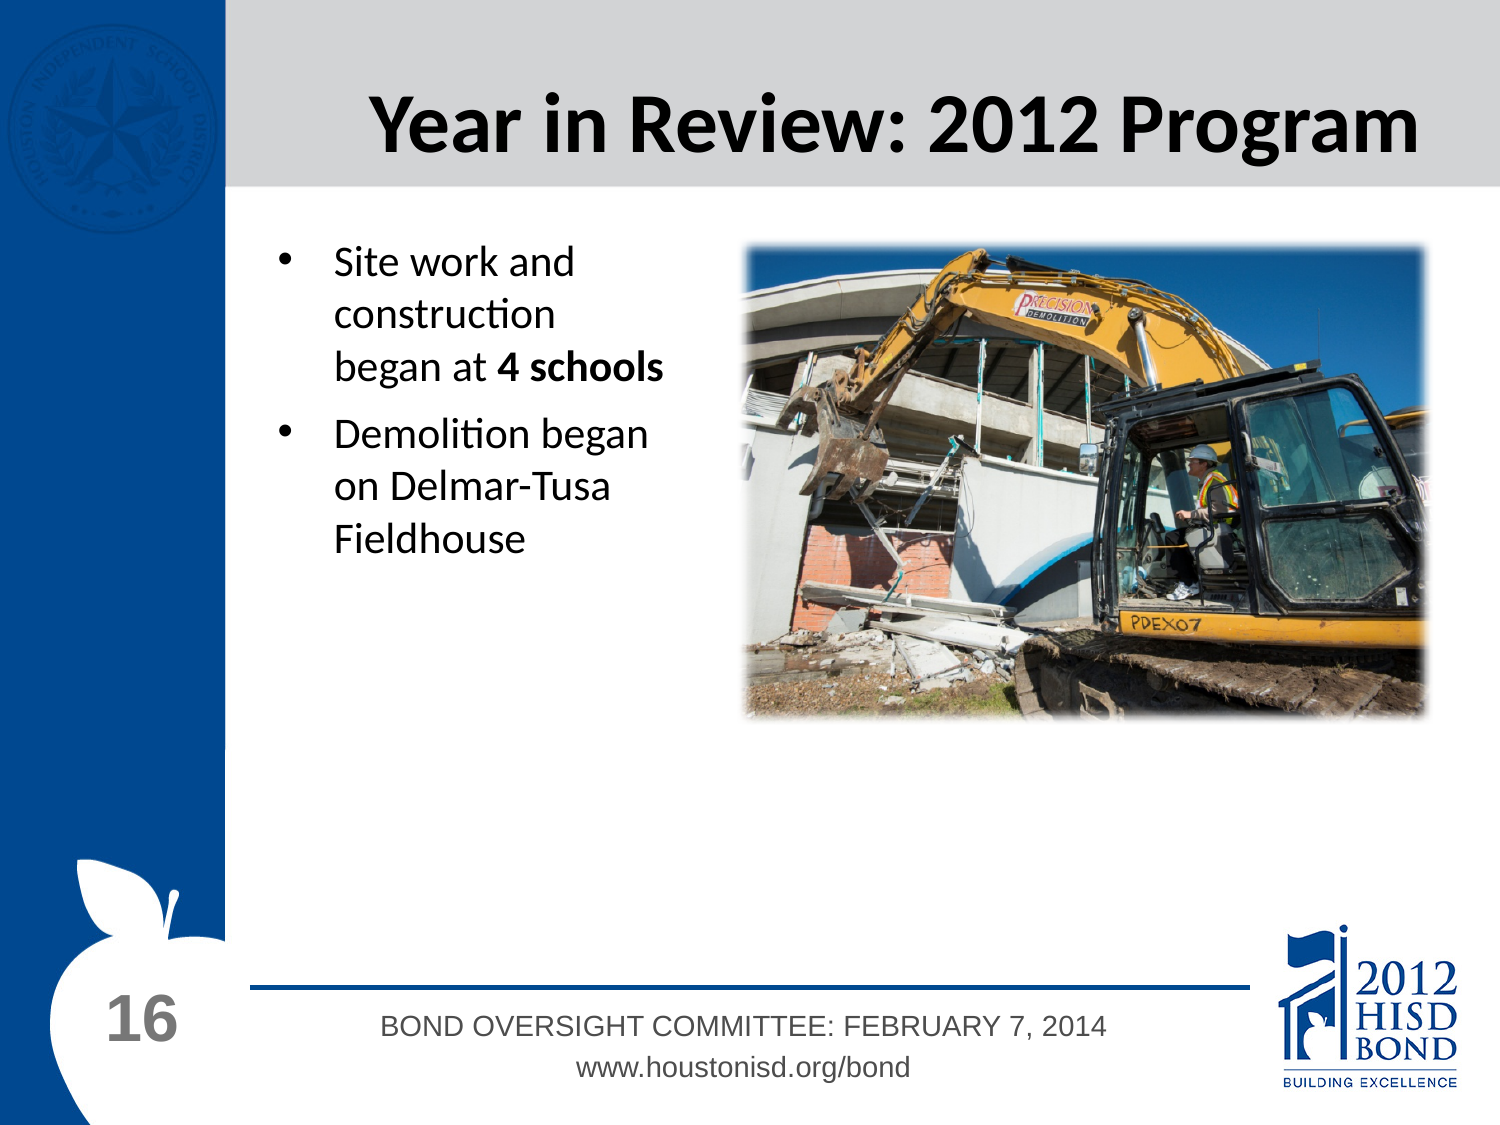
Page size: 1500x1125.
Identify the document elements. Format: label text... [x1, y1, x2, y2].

picture [0, 0, 1500, 1125]
list Site work and construction began at 4 schools Demolition began on Delmar-Tusa Fieldhouse [262, 224, 1413, 638]
list Year in Review: 2012 Program [237, 24, 1438, 213]
